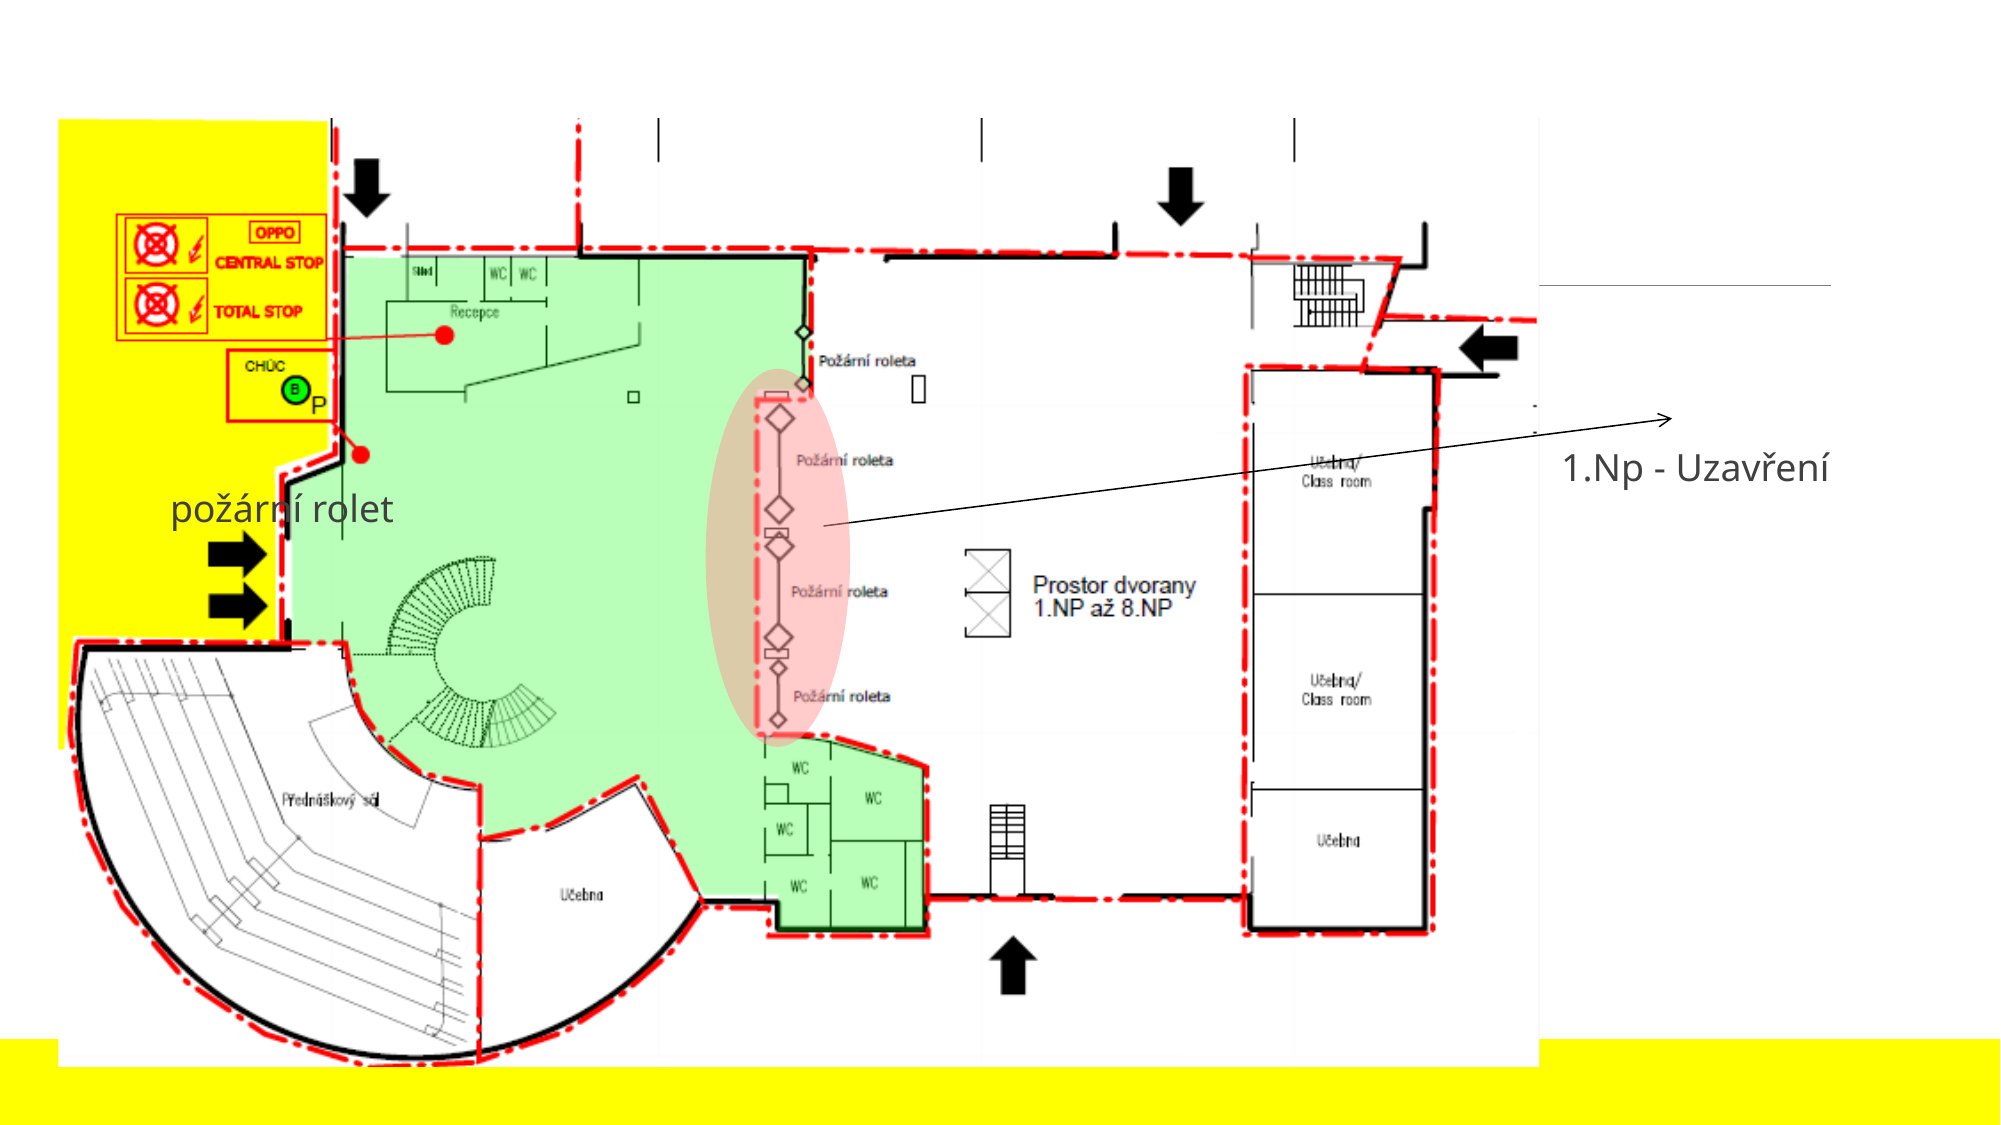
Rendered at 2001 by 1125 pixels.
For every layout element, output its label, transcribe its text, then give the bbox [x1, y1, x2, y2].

picture [57, 117, 1540, 1067]
text_box 1.Np - Uzavření požární rolet [1548, 302, 1971, 963]
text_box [823, 417, 1673, 527]
